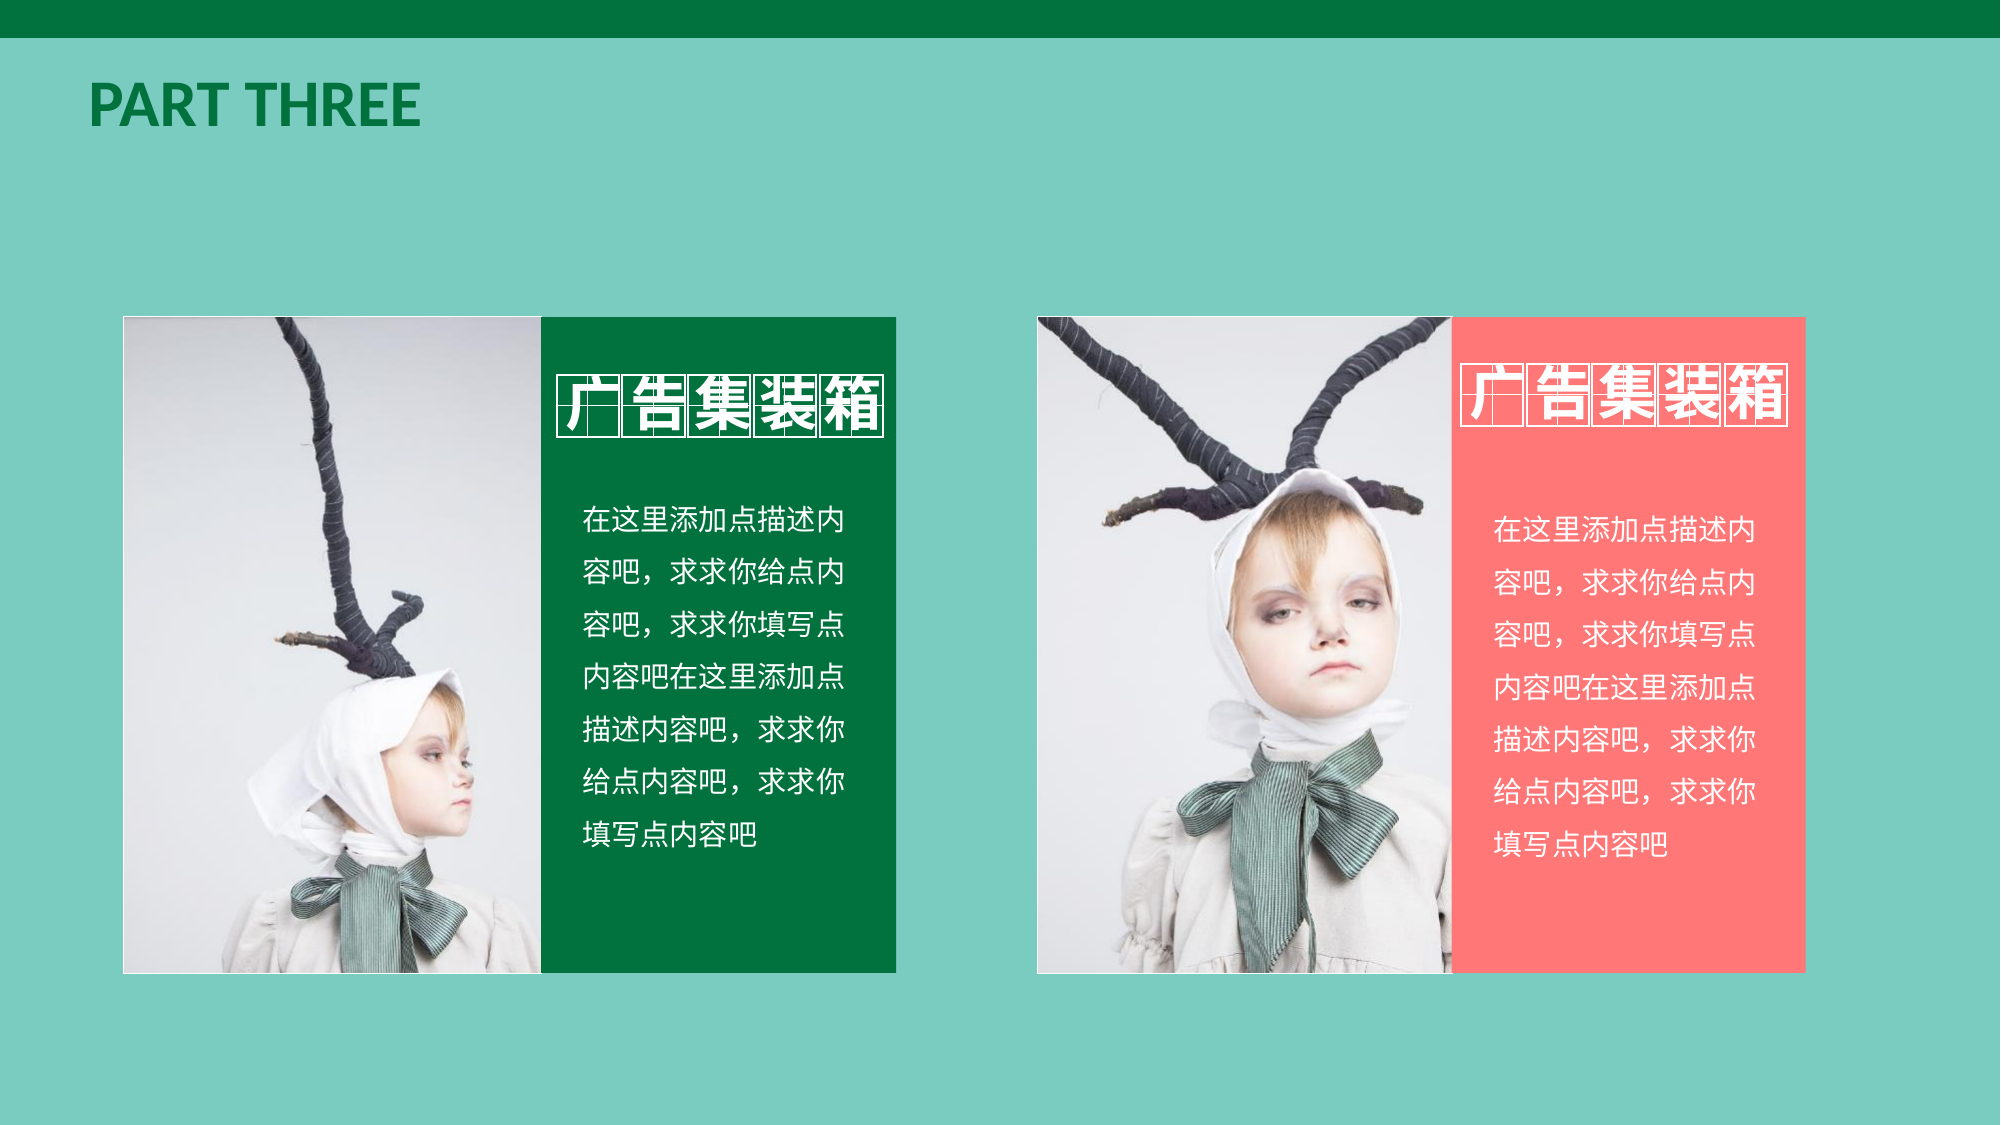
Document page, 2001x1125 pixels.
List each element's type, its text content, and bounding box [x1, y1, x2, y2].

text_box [1460, 363, 1787, 427]
text_box [0, 0, 2000, 39]
text_box [540, 445, 897, 974]
text_box 在这里添加点描述内容吧，求求你给点内容吧，求求你填写点内容吧在这里添加点描述内容吧，求求你给点内容吧，求求你填写点内容吧 [1479, 486, 1801, 869]
text_box 广告集装箱 [563, 359, 897, 445]
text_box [556, 374, 883, 437]
text_box 在这里添加点描述内容吧，求求你给点内容吧，求求你填写点内容吧在这里添加点描述内容吧，求求你给点内容吧，求求你填写点内容吧 [567, 476, 870, 859]
picture [124, 317, 563, 973]
picture [1038, 317, 1476, 973]
text_box [540, 316, 897, 359]
text_box 广告集装箱 [1476, 348, 1802, 434]
text_box [1451, 316, 1807, 974]
text_box PART THREE [73, 52, 438, 148]
